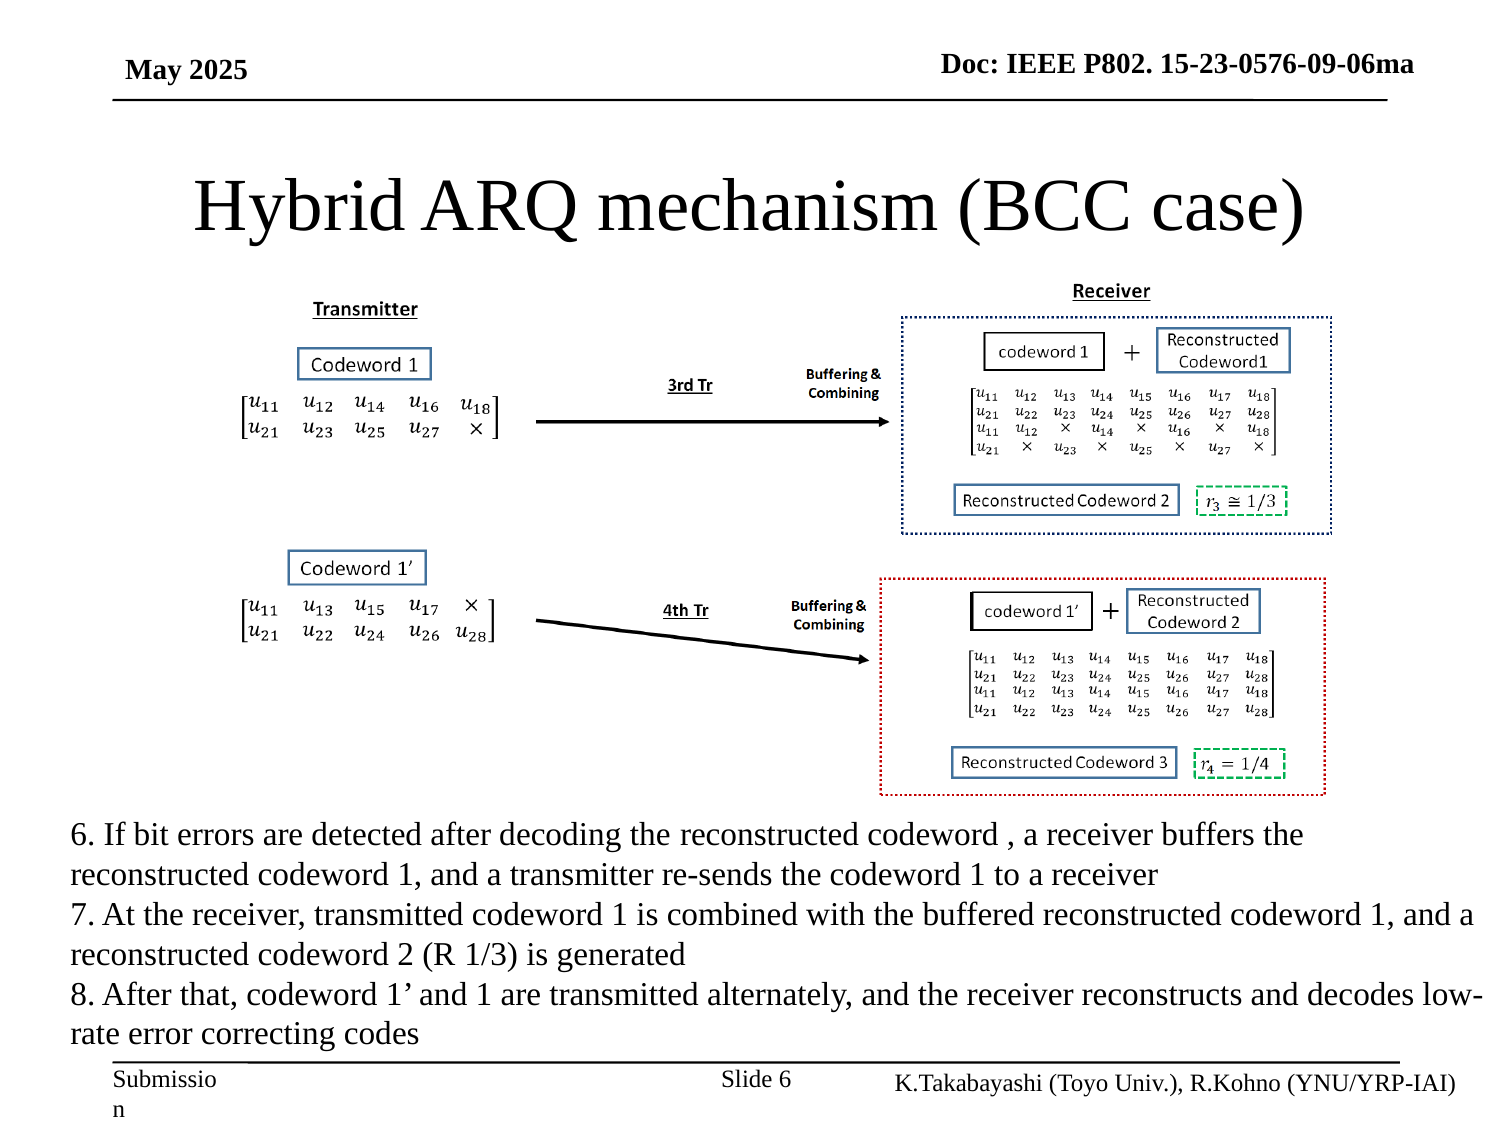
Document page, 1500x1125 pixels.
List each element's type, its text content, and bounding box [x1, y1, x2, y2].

title Hybrid ARQ mechanism (BCC case) [112, 112, 1388, 288]
footer K.Takabayashi (Toyo Univ.), R.Kohno (YNU/YRP-IAI) [879, 1058, 1495, 1125]
picture [229, 270, 1332, 796]
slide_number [124, 49, 388, 86]
slide_number Slide 6 [712, 1061, 801, 1093]
